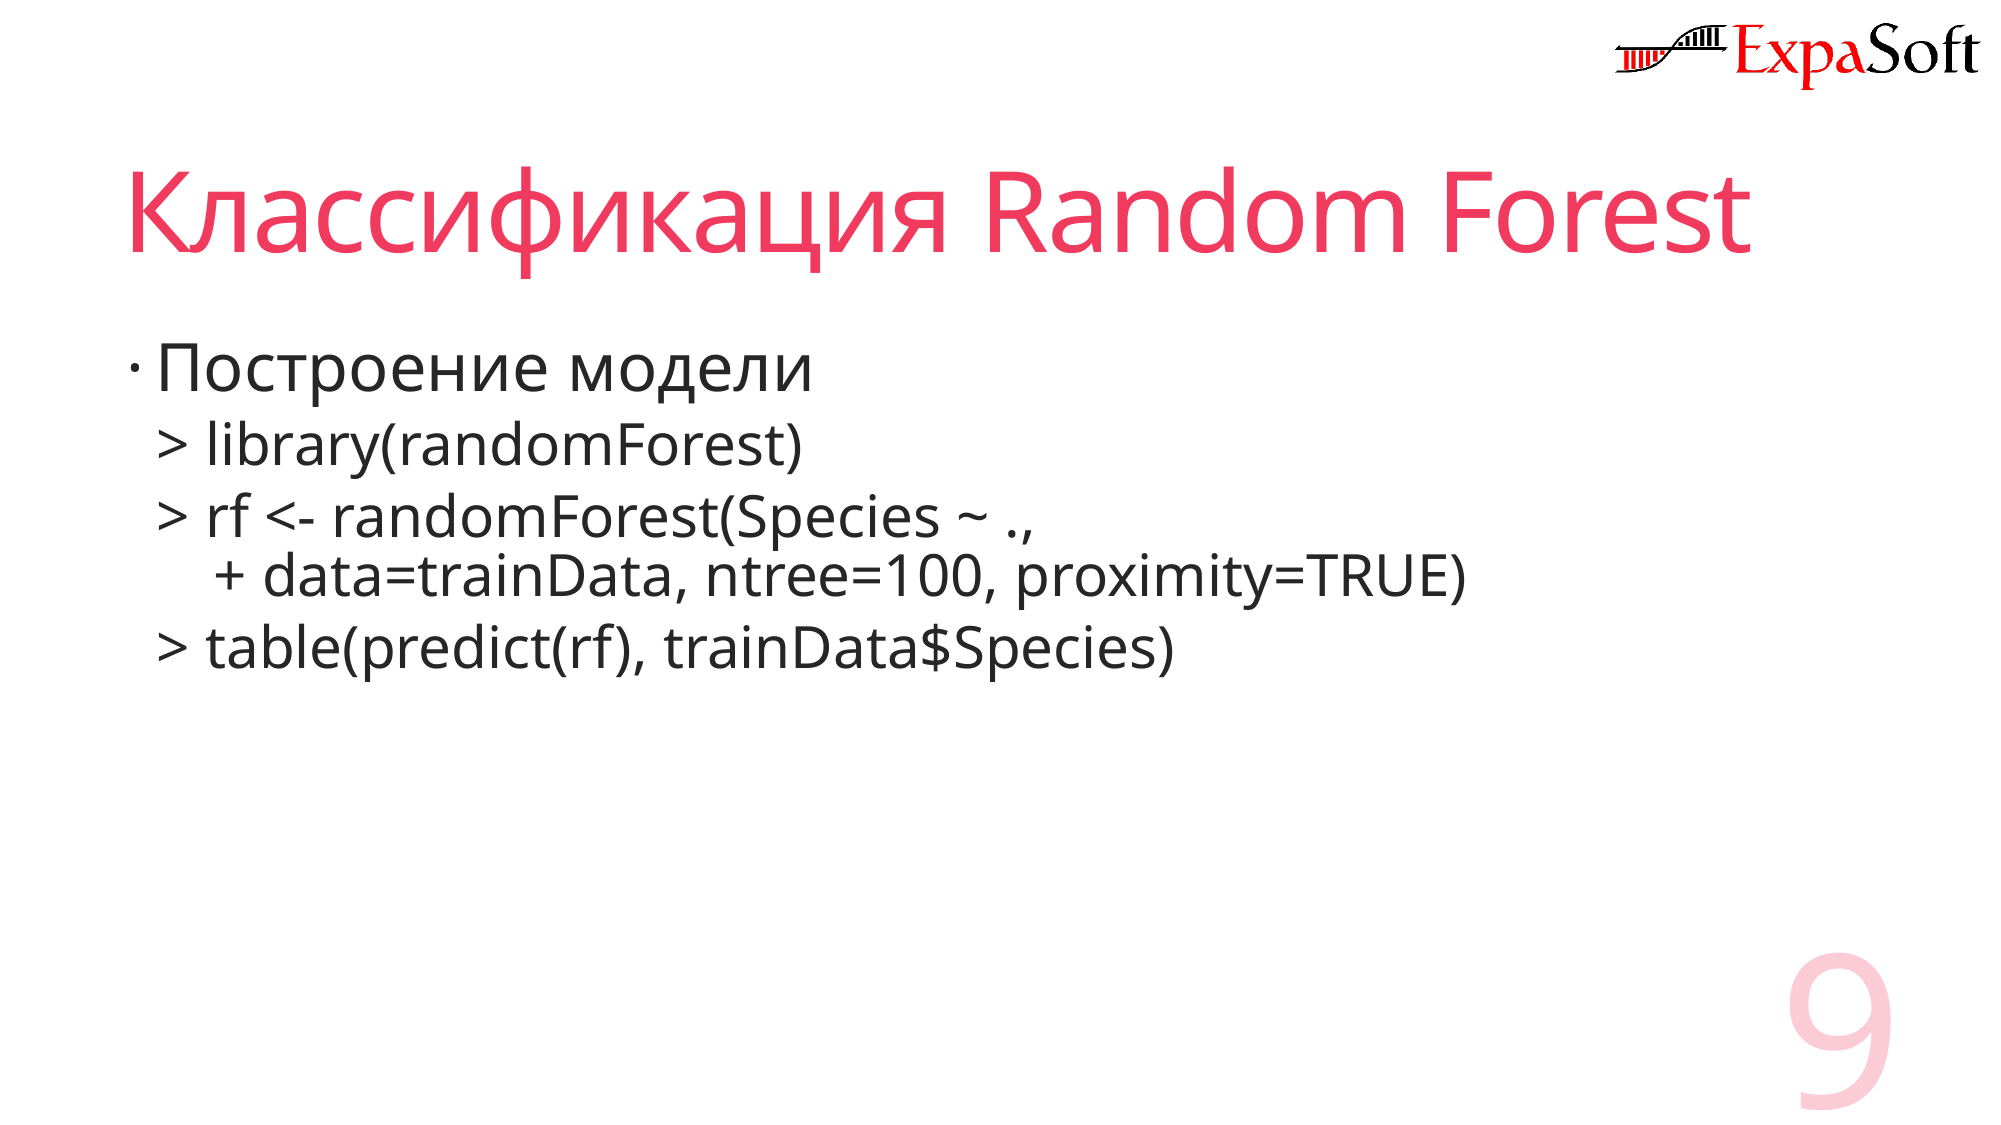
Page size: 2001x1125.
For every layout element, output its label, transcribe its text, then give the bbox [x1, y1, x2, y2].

slide_number 9 [1437, 963, 1918, 1125]
picture [1614, 23, 1981, 91]
title Классификация Random Forest [107, 81, 1875, 354]
list Построение модели > library(randomForest) > rf <- randomForest(Species ~ ., + data=trainData, ntree=100, proximity=TRUE) > table(predict(rf), trainData$Species) [111, 329, 1876, 948]
